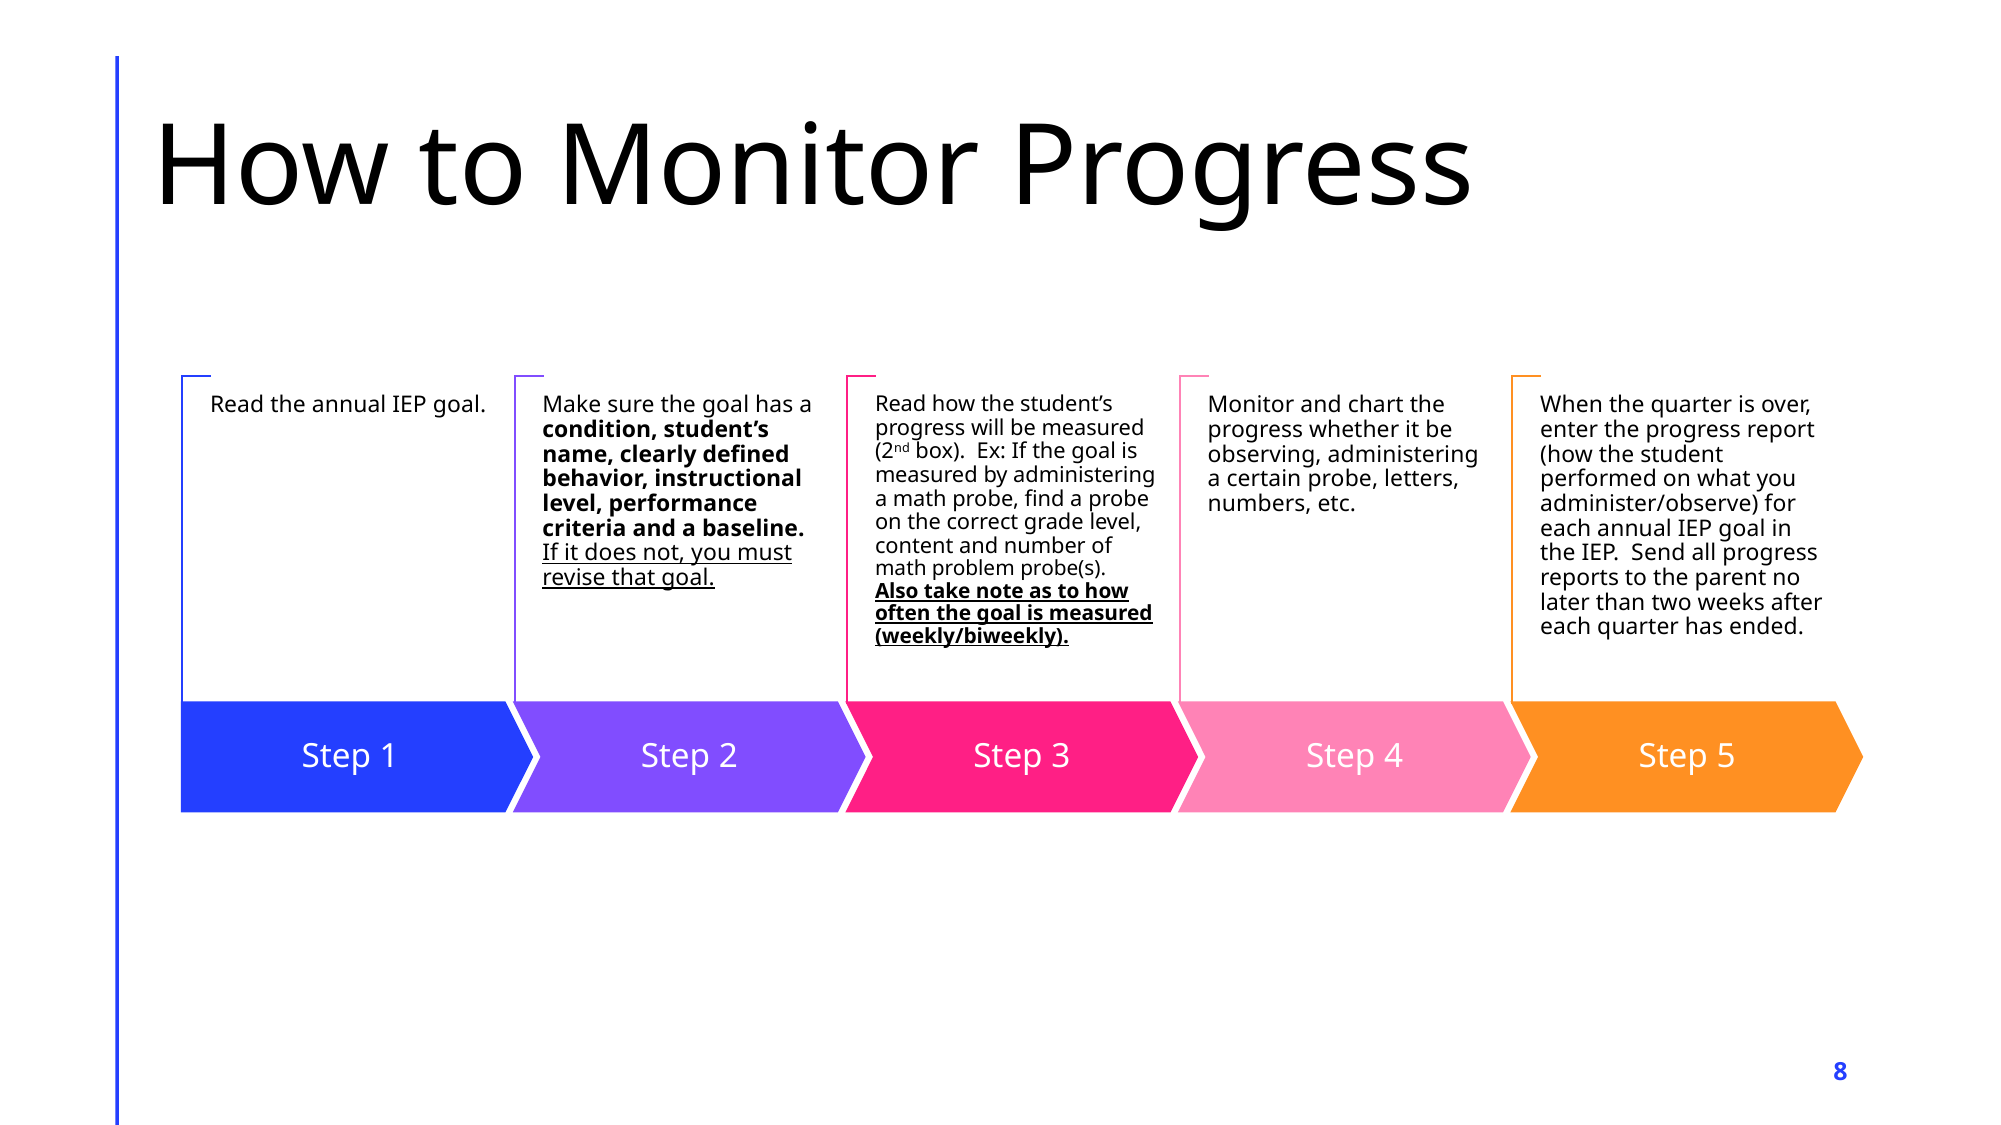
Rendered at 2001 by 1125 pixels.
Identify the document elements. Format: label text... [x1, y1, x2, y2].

slide_number 8 [1412, 1042, 1863, 1103]
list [181, 231, 1863, 957]
title How to Monitor Progress [137, 59, 1863, 278]
